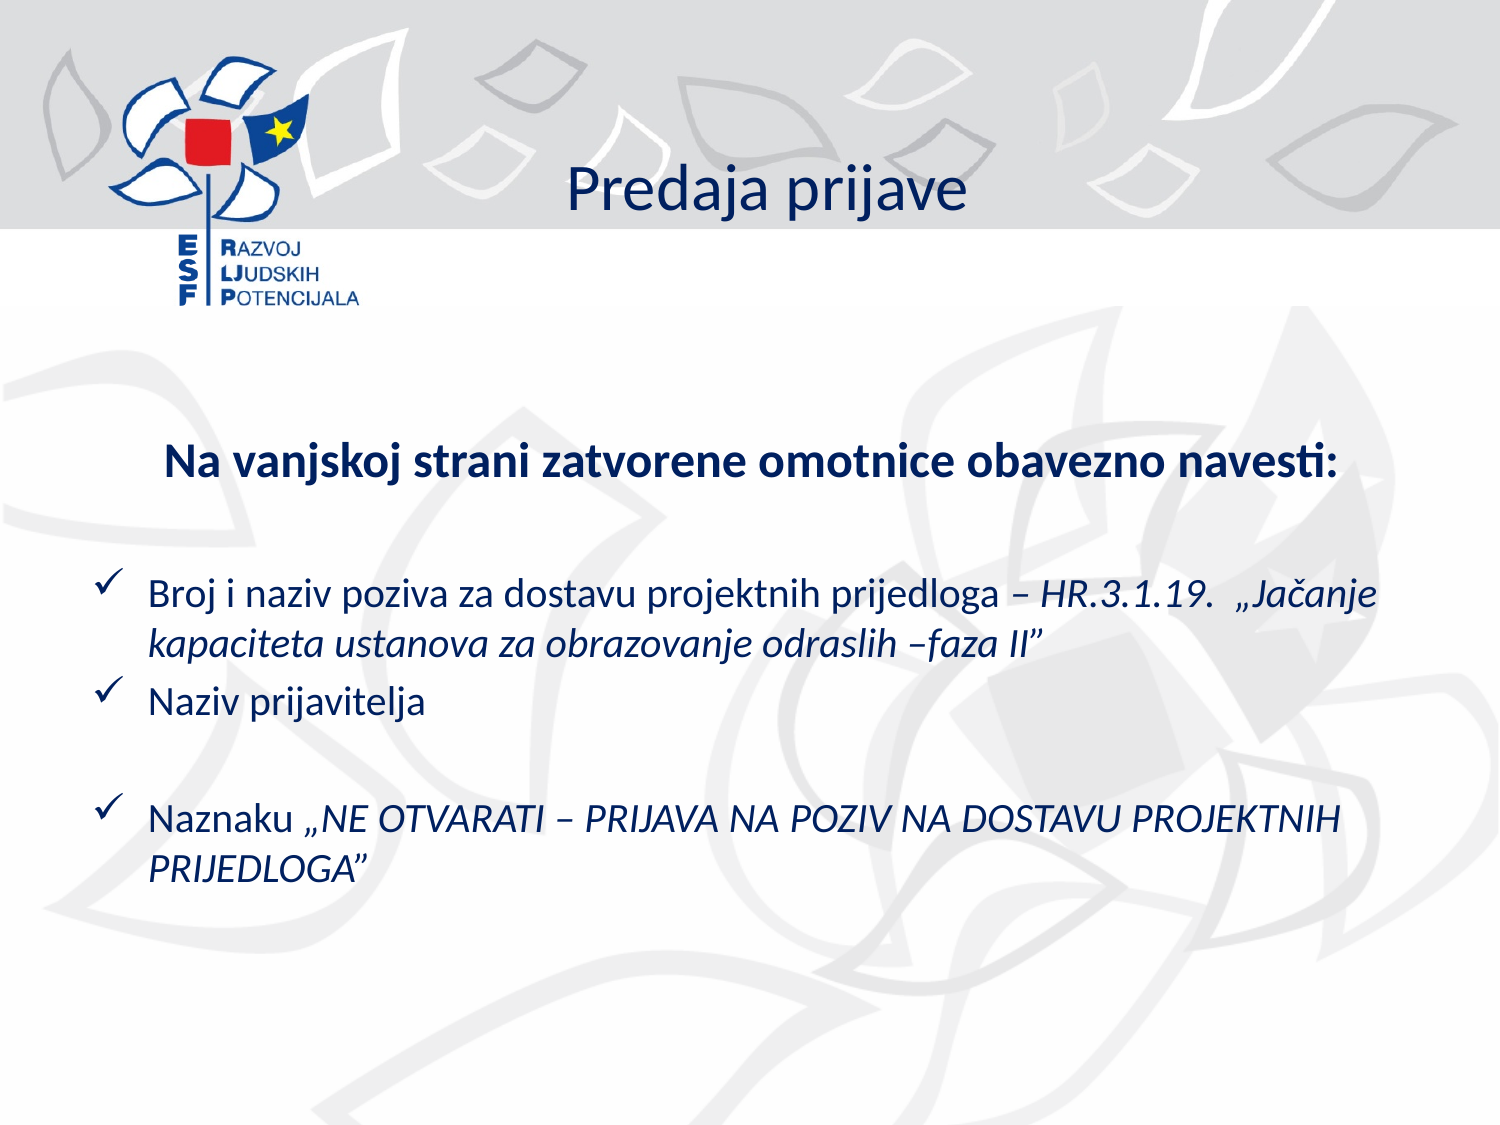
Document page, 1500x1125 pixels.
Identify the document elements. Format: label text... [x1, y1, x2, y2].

title Predaja prijave [171, 101, 1365, 232]
picture [0, 0, 1500, 1125]
list Na vanjskoj strani zatvorene omotnice obavezno navesti: Broj i naziv poziva za dostavu projektnih prijedloga – HR.3.1.19. „Jačanje kapaciteta ustanova za obrazovanje odraslih –faza II” Naziv prijavitelja Naznaku „NE OTVARATI – PRIJAVA NA POZIV NA DOSTAVU PROJEKTNIH PRIJEDLOGA” [76, 349, 1427, 1029]
